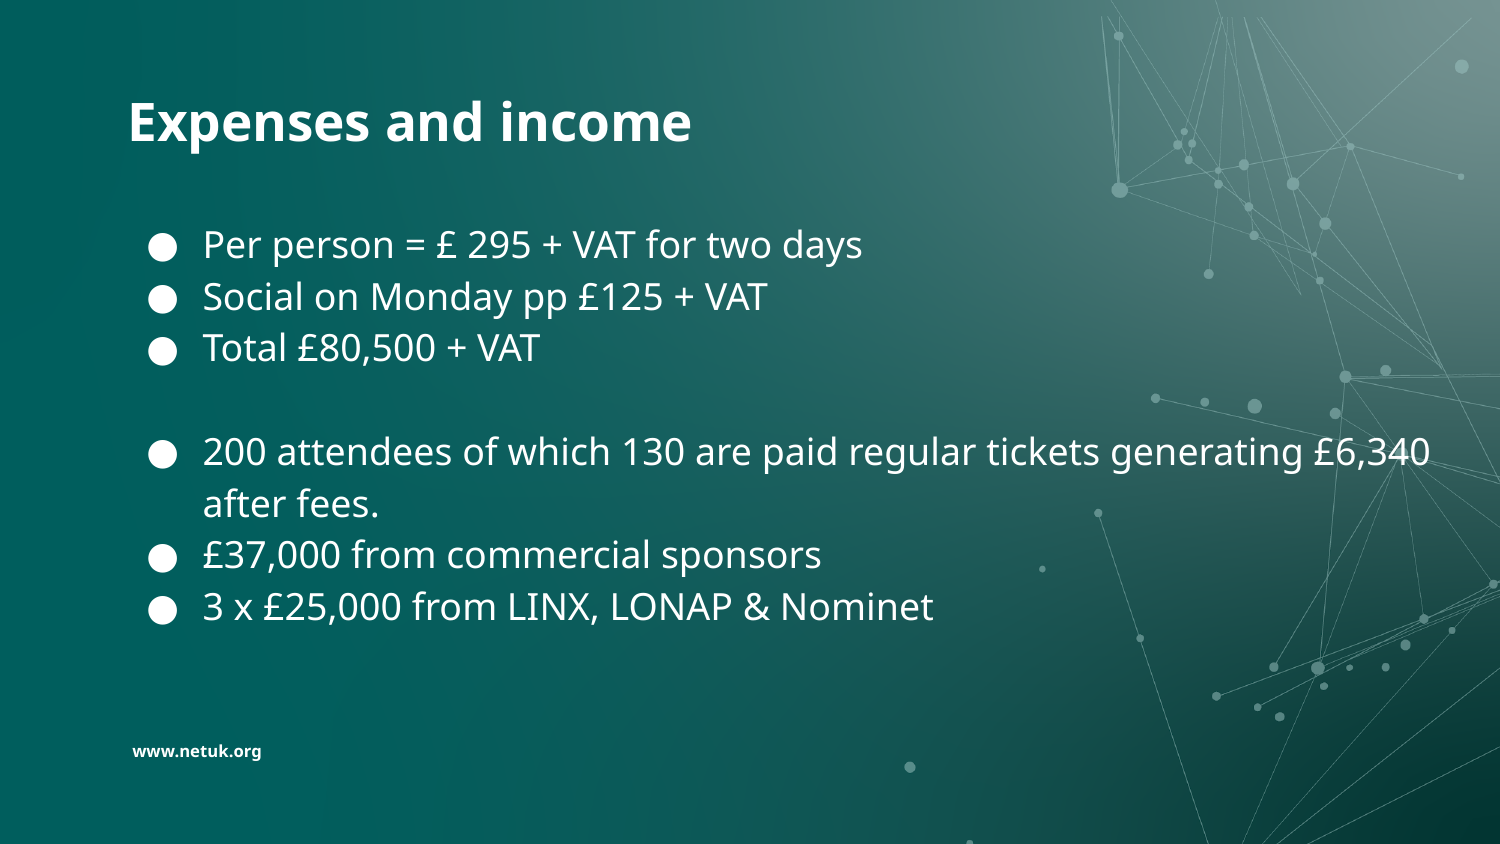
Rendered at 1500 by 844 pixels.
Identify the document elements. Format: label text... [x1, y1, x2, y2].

list Per person = £ 295 + VAT for two days Social on Monday pp £125 + VAT Total £80,500 + VAT 200 attendees of which 130 are paid regular tickets generating £6,340 after fees. £37,000 from commercial sponsors 3 x £25,000 from LINX, LONAP & Nominet [112, 199, 1455, 778]
picture [0, 0, 1500, 844]
title Expenses and income [112, 72, 1449, 167]
